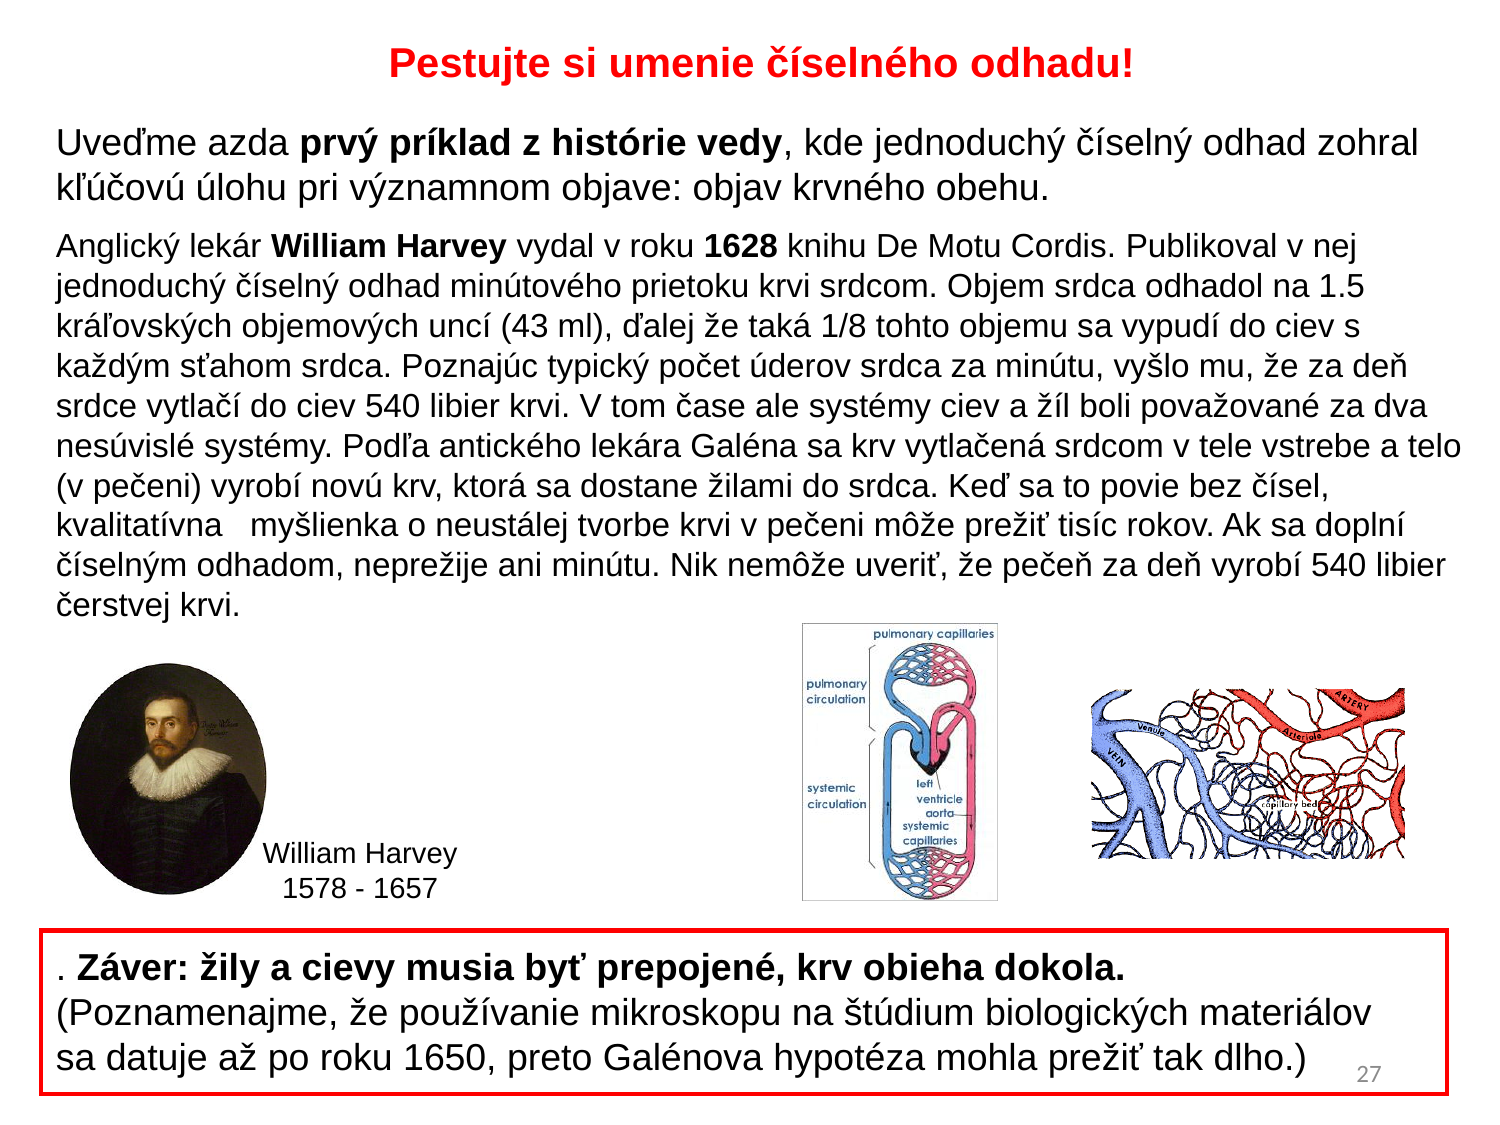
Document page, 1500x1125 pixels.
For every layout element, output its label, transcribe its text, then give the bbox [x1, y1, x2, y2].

text_box Uveďme azda prvý príklad z histórie vedy, kde jednoduchý číselný odhad zohral kľúčovú úlohu pri významnom objave: objav krvného obehu. [41, 110, 1462, 216]
text_box Pestujte si umenie číselného odhadu! [41, 27, 1483, 93]
picture [1091, 688, 1405, 859]
picture [69, 662, 267, 895]
text_box [40, 930, 1448, 1095]
text_box William Harvey 1578 - 1657 [146, 826, 574, 912]
slide_number 27 [1059, 1042, 1397, 1103]
picture [801, 623, 998, 901]
text_box Anglický lekár William Harvey vydal v roku 1628 knihu De Motu Cordis. Publikoval v nej jednoduchý číselný odhad minútového prietoku krvi srdcom. Objem srdca odhadol na 1.5 kráľovských objemových uncí (43 ml), ďalej že taká 1/8 tohto objemu sa vypudí do ciev s každým sťahom srdca. Poznajúc typický počet úderov srdca za minútu, vyšlo mu, že za deň srdce vytlačí do ciev 540 libier krvi. V tom čase ale systémy ciev a žíl boli považované za dva nesúvislé systémy. Podľa antického lekára Galéna sa krv vytlačená srdcom v tele vstrebe a telo (v pečeni) vyrobí novú krv, ktorá sa dostane žilami do srdca. Keď sa to povie bez čísel, kvalitatívna myšlienka o neustálej tvorbe krvi v pečeni môže prežiť tisíc rokov. Ak sa doplní číselným odhadom, neprežije ani minútu. Nik nemôže uveriť, že pečeň za deň vyrobí 540 libier čerstvej krvi. [41, 216, 1483, 631]
